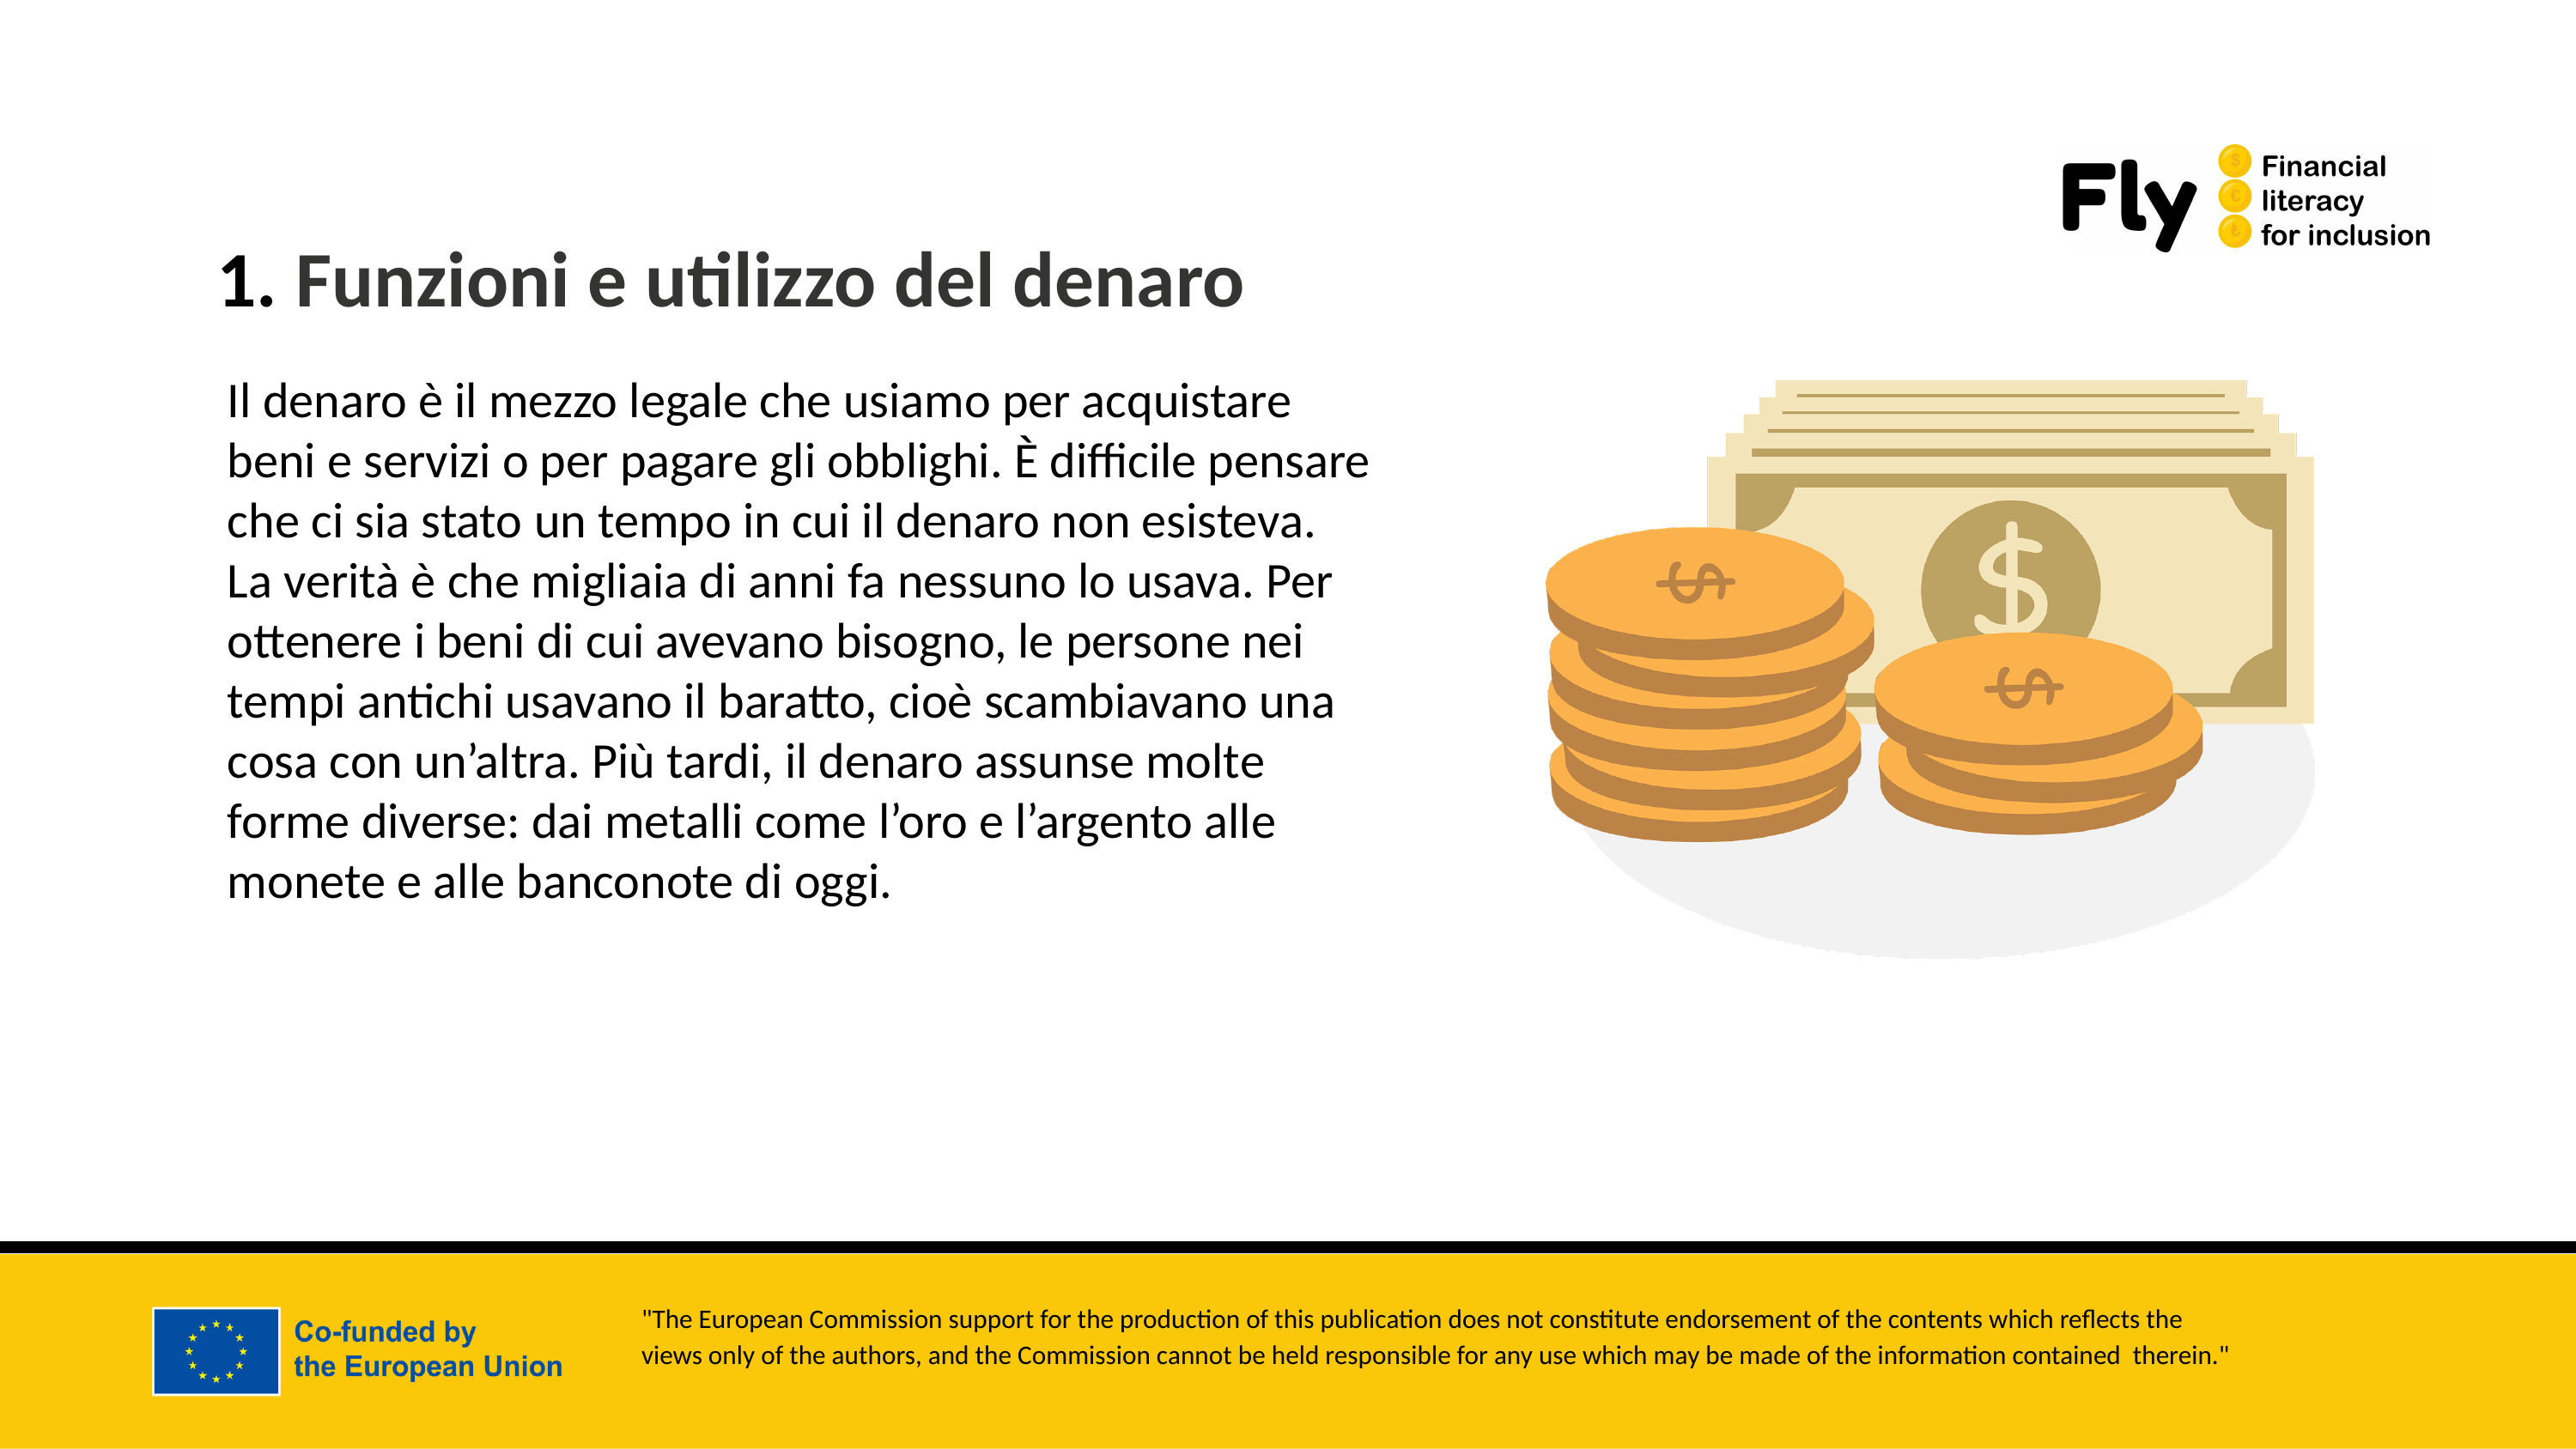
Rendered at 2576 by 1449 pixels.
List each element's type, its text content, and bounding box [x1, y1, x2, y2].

text_box Il denaro è il mezzo legale che usiamo per acquistare beni e servizi o per pagare gli obblighi. È difficile pensare che ci sia stato un tempo in cui il denaro non esisteva. La verità è che migliaia di anni fa nessuno lo usava. Per ottenere i beni di cui avevano bisogno, le persone nei tempi antichi usavano il baratto, cioè scambiavano una cosa con un’altra. Più tardi, il denaro assunse molte forme diverse: dai metalli come l’oro e l’argento alle monete e alle banconote di oggi. [214, 361, 1385, 915]
picture [1545, 380, 2316, 959]
text_box 1. Funzioni e utilizzo del denaro [204, 221, 1374, 329]
picture [2063, 144, 2430, 252]
picture [149, 1304, 593, 1399]
